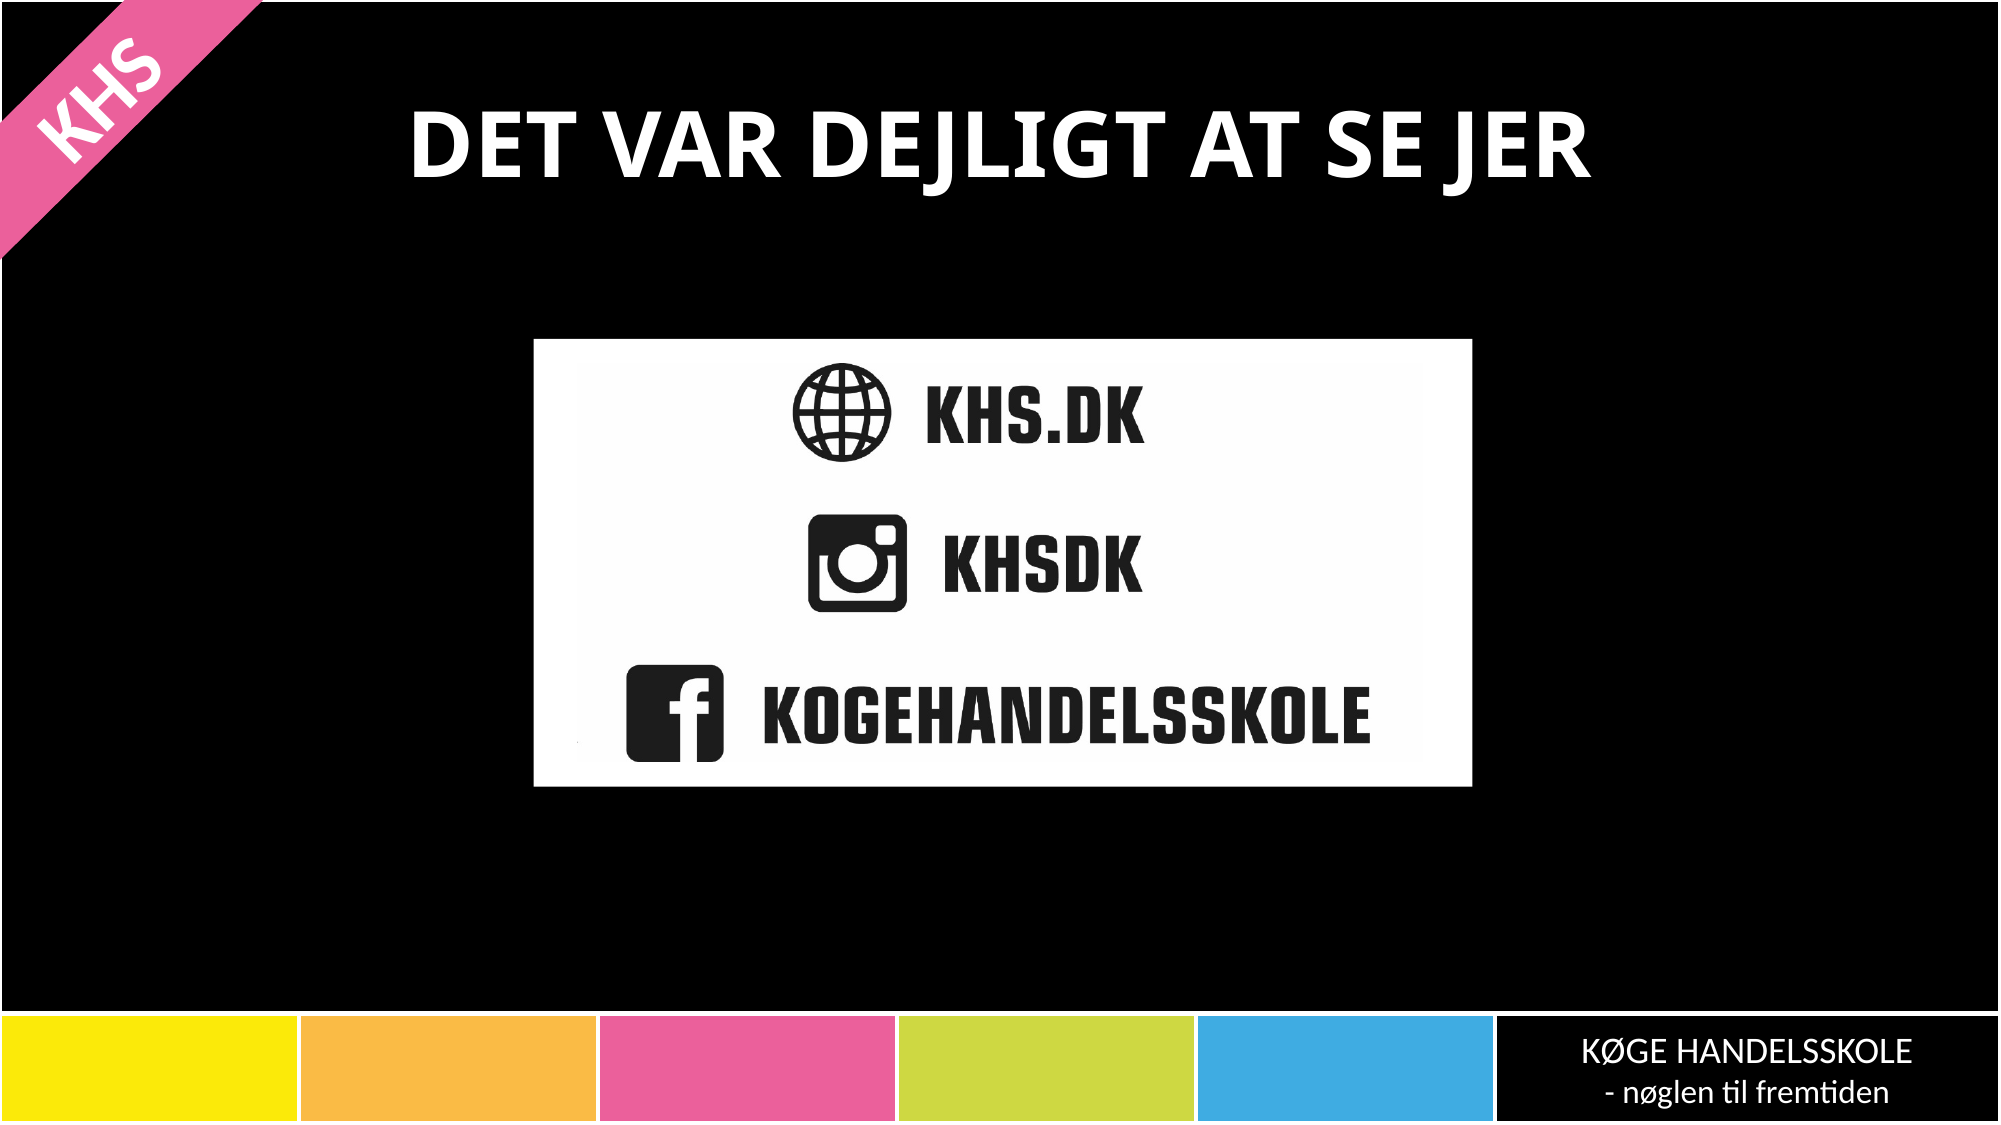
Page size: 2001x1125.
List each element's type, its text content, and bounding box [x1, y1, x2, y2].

text_box KHS [0, 0, 265, 262]
picture [577, 363, 1423, 762]
title DET VAR DEJLIGT AT SE JER [324, 0, 1675, 296]
text_box [533, 338, 1473, 788]
